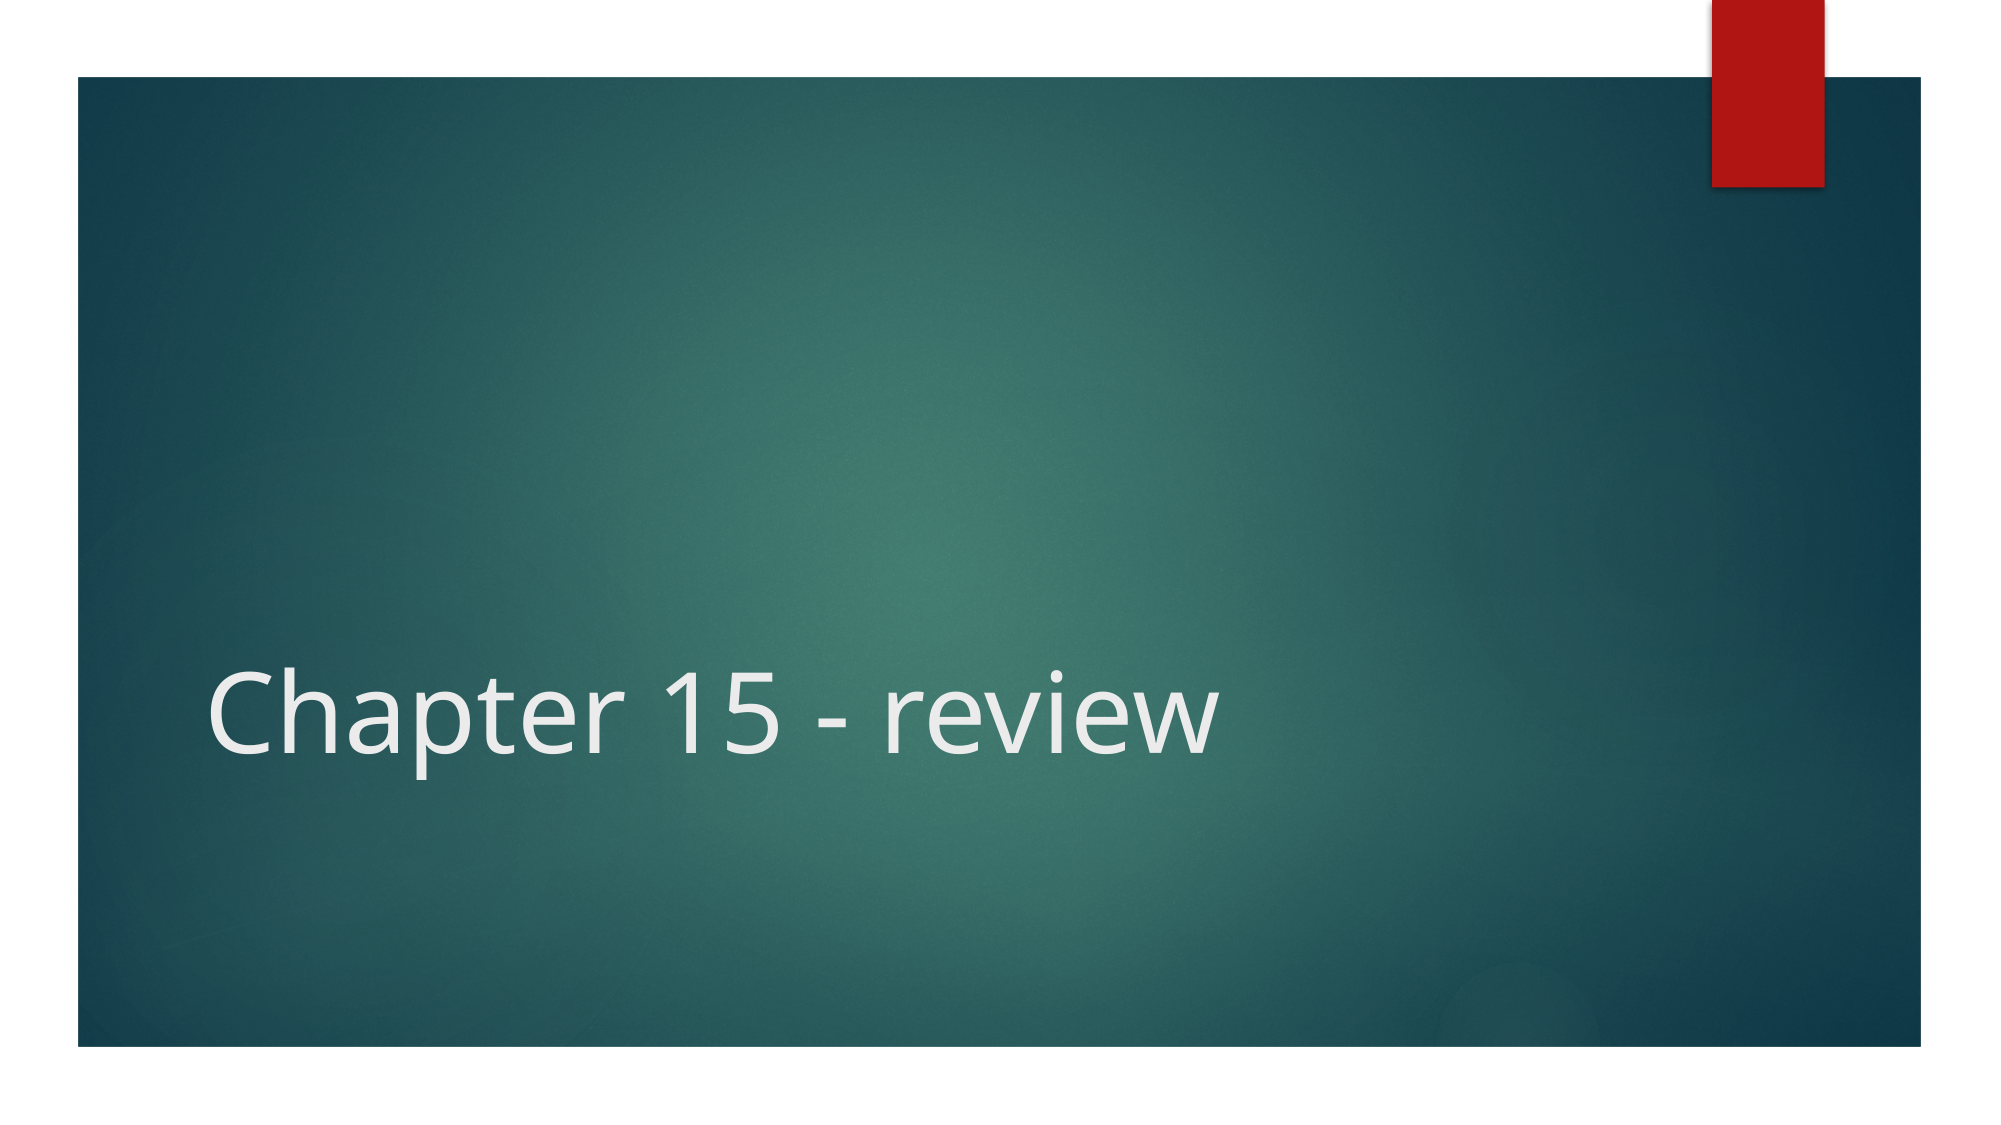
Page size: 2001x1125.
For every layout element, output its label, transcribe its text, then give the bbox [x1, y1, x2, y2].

title Chapter 15 - review [189, 344, 1638, 784]
